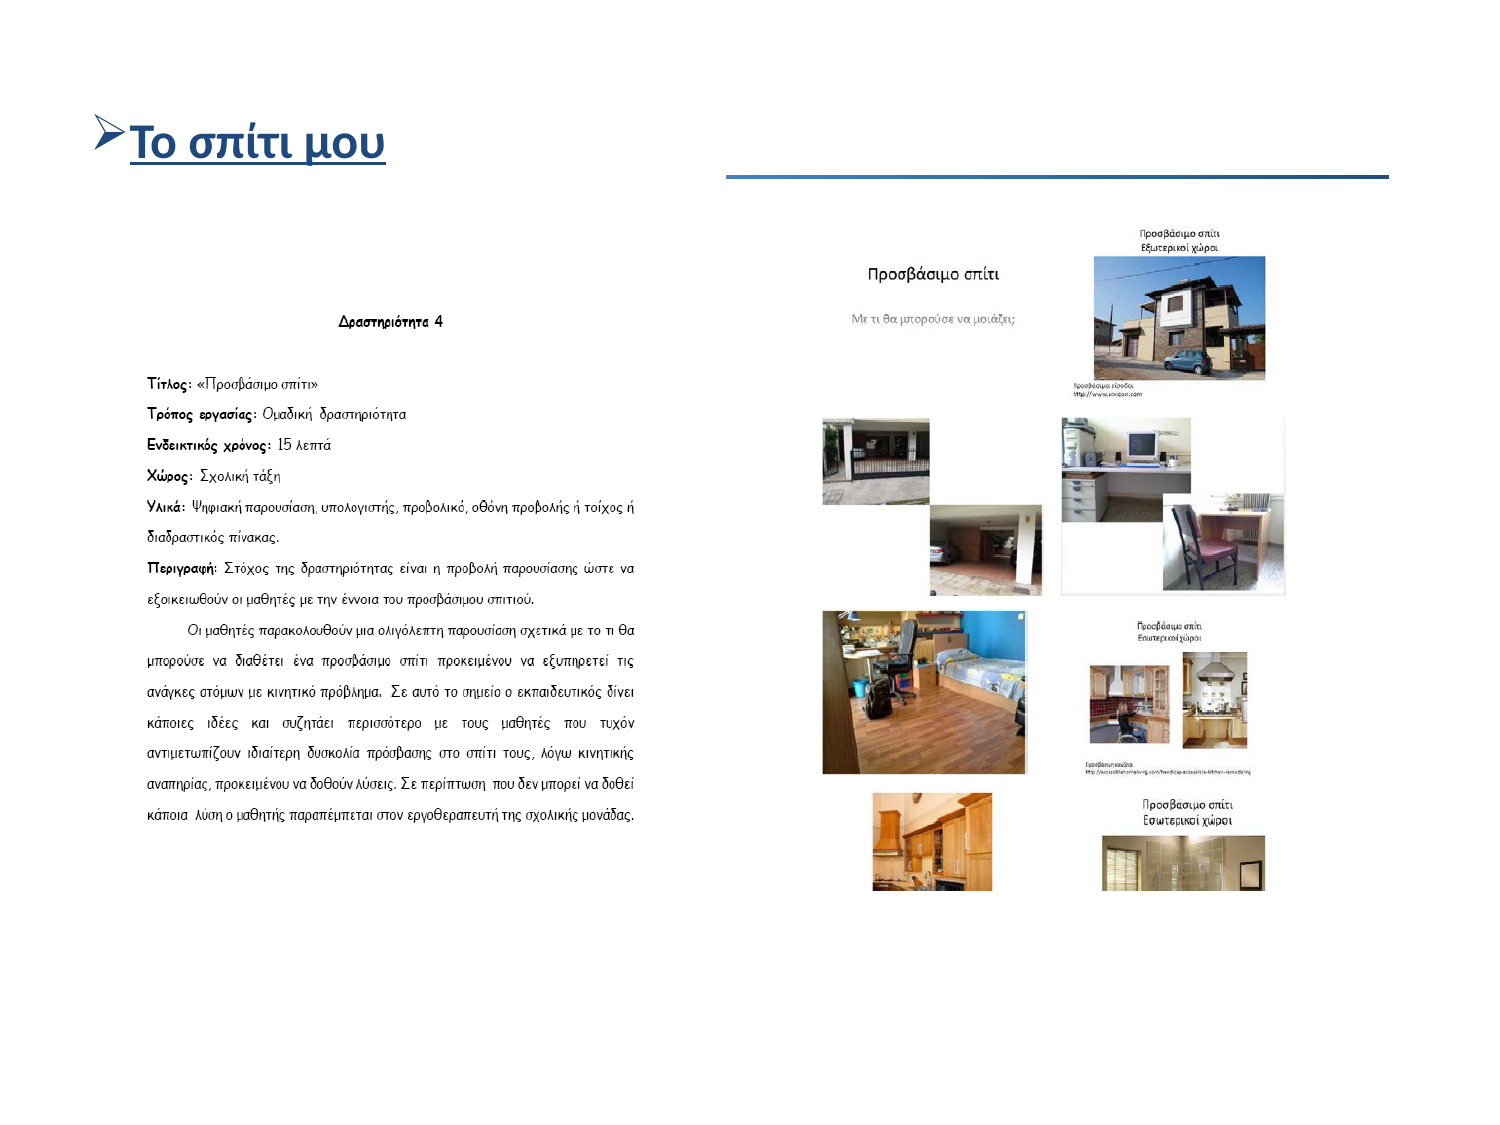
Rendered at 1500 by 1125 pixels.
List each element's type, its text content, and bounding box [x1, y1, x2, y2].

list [726, 175, 1390, 891]
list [58, 292, 722, 1025]
title Το σπίτι μου [75, 45, 1425, 233]
